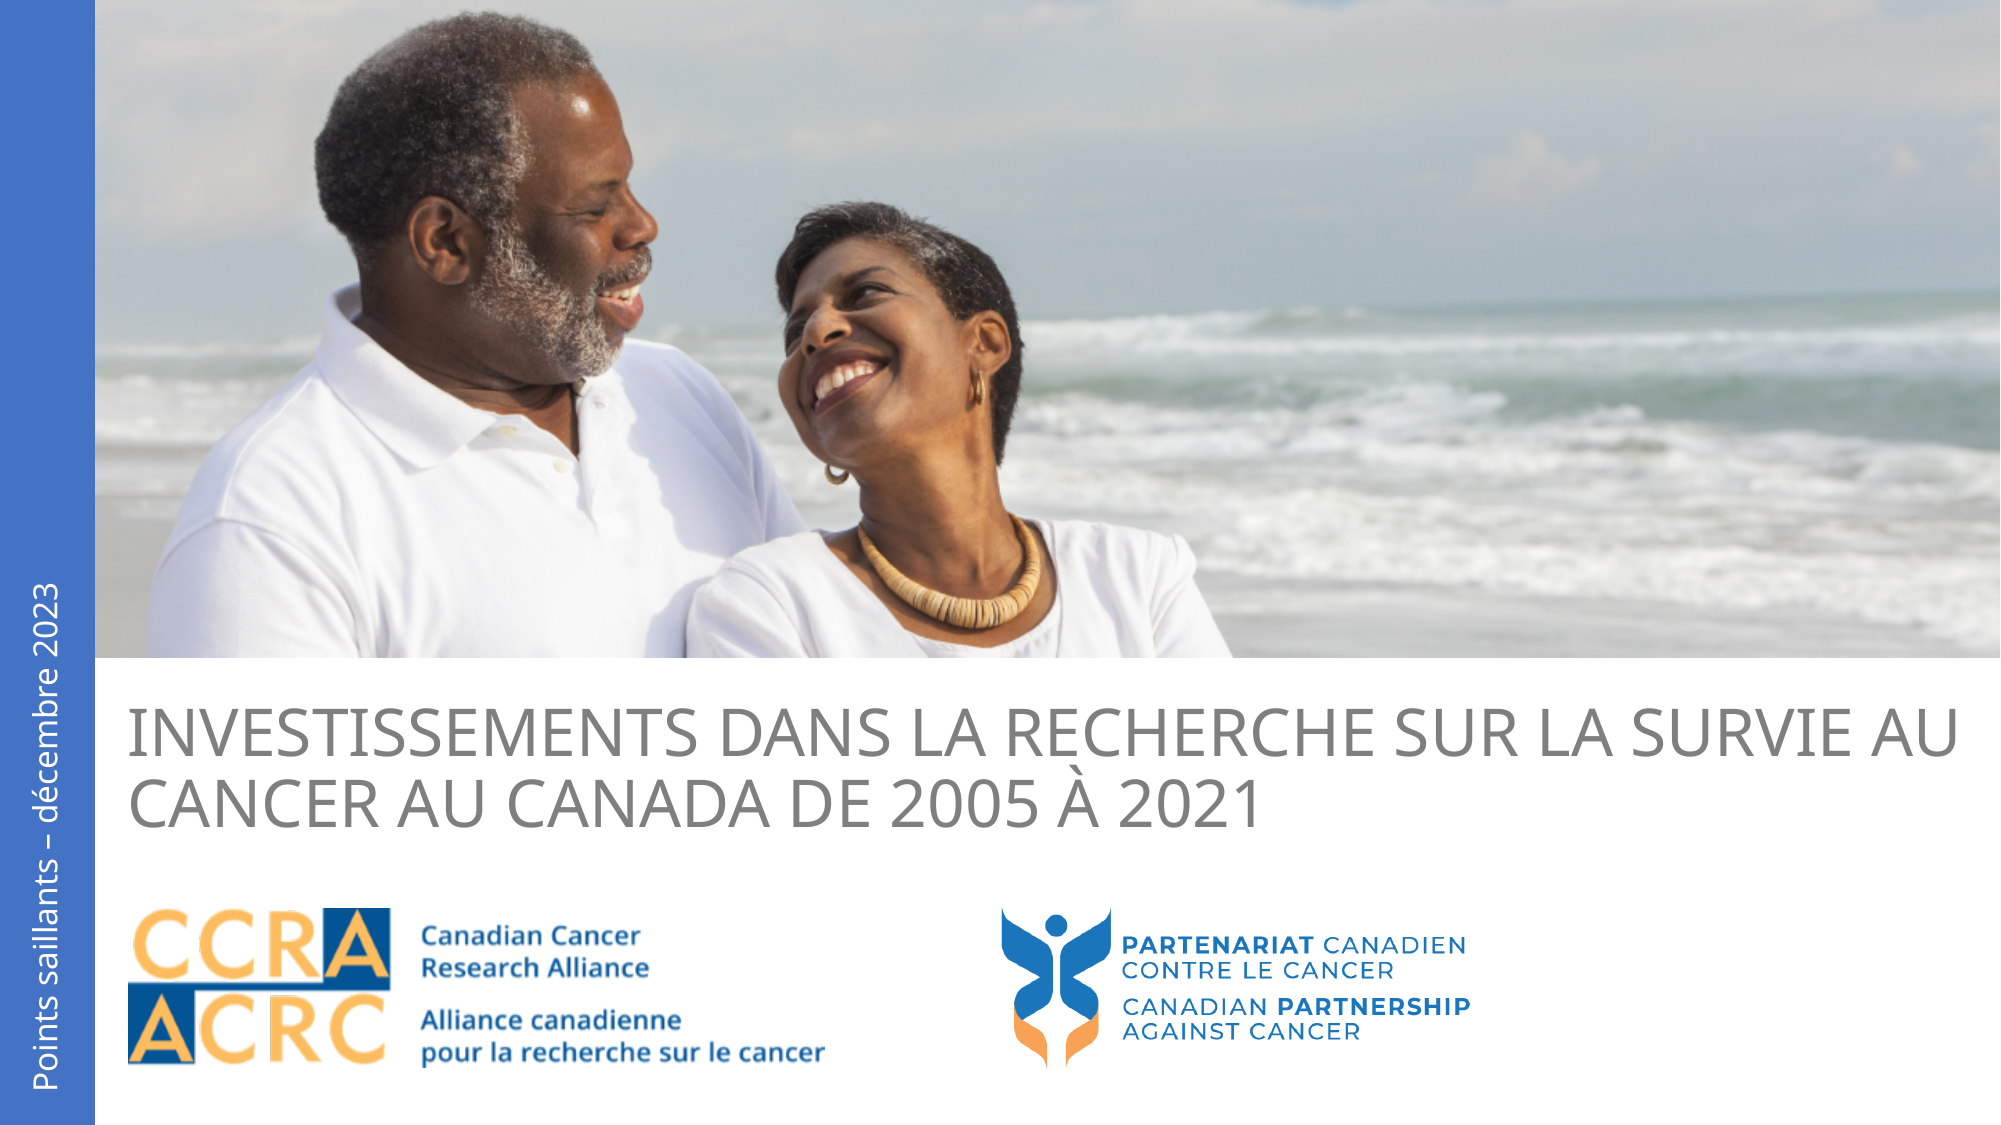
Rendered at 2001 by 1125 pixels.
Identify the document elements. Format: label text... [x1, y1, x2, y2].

picture [990, 899, 1482, 1078]
title Investissements dans la recherche sur la survie au cancer au Canada de 2005 à 2021 [112, 692, 1984, 851]
picture [95, 0, 2001, 658]
picture [128, 908, 825, 1068]
